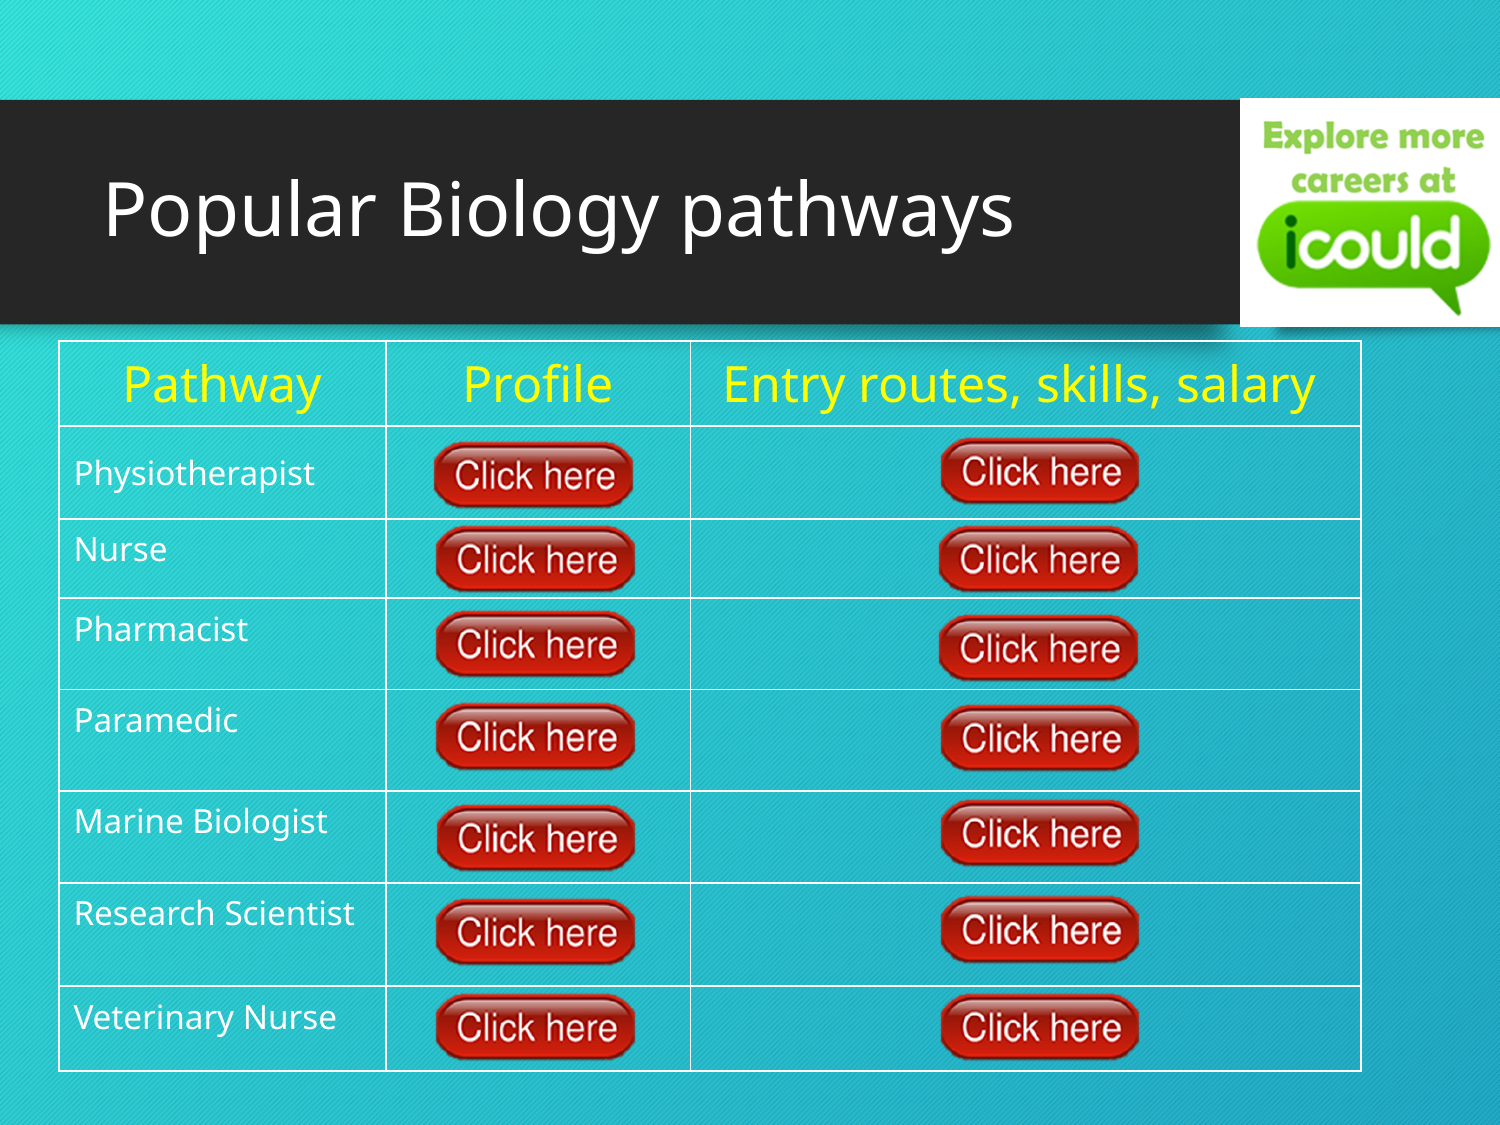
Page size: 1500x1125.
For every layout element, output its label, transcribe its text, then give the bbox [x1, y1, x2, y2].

table_cell [387, 599, 690, 689]
picture [434, 799, 638, 876]
title Popular Biology pathways [87, 123, 1219, 301]
picture [938, 890, 1142, 968]
picture [433, 604, 637, 682]
table_cell Research Scientist [60, 884, 385, 985]
table_cell Marine Biologist [60, 792, 385, 882]
table_cell [387, 690, 690, 790]
table_cell [387, 987, 690, 1070]
table_cell [387, 427, 690, 518]
picture [0, 97, 1500, 376]
table_header Entry routes, skills, salary [691, 342, 1360, 425]
table_cell [691, 690, 1360, 790]
table_cell Pharmacist [60, 599, 385, 689]
table_cell [1140, 520, 1360, 597]
picture [938, 794, 1142, 871]
picture [433, 987, 637, 1065]
picture [431, 435, 635, 513]
table_header Pathway [60, 342, 385, 425]
table_cell Veterinary Nurse [60, 987, 385, 1070]
table_cell [637, 520, 690, 597]
table_cell [691, 987, 1360, 1070]
picture [938, 699, 1142, 777]
table_cell [387, 520, 433, 597]
picture [433, 697, 637, 775]
table_cell [387, 884, 690, 985]
picture [433, 520, 637, 597]
table_cell Paramedic [60, 690, 385, 790]
table_cell [387, 792, 690, 882]
table_cell [691, 884, 1360, 985]
table_cell [691, 792, 1360, 882]
picture [433, 893, 637, 971]
table_cell [691, 520, 936, 597]
picture [938, 431, 1142, 509]
picture [936, 609, 1140, 686]
table_cell [691, 427, 1360, 518]
table_cell Physiotherapist [60, 427, 385, 518]
table_header Profile [387, 342, 690, 425]
table_cell [691, 599, 1360, 689]
table_cell Nurse [60, 520, 385, 597]
picture [938, 988, 1142, 1065]
picture [936, 520, 1140, 597]
